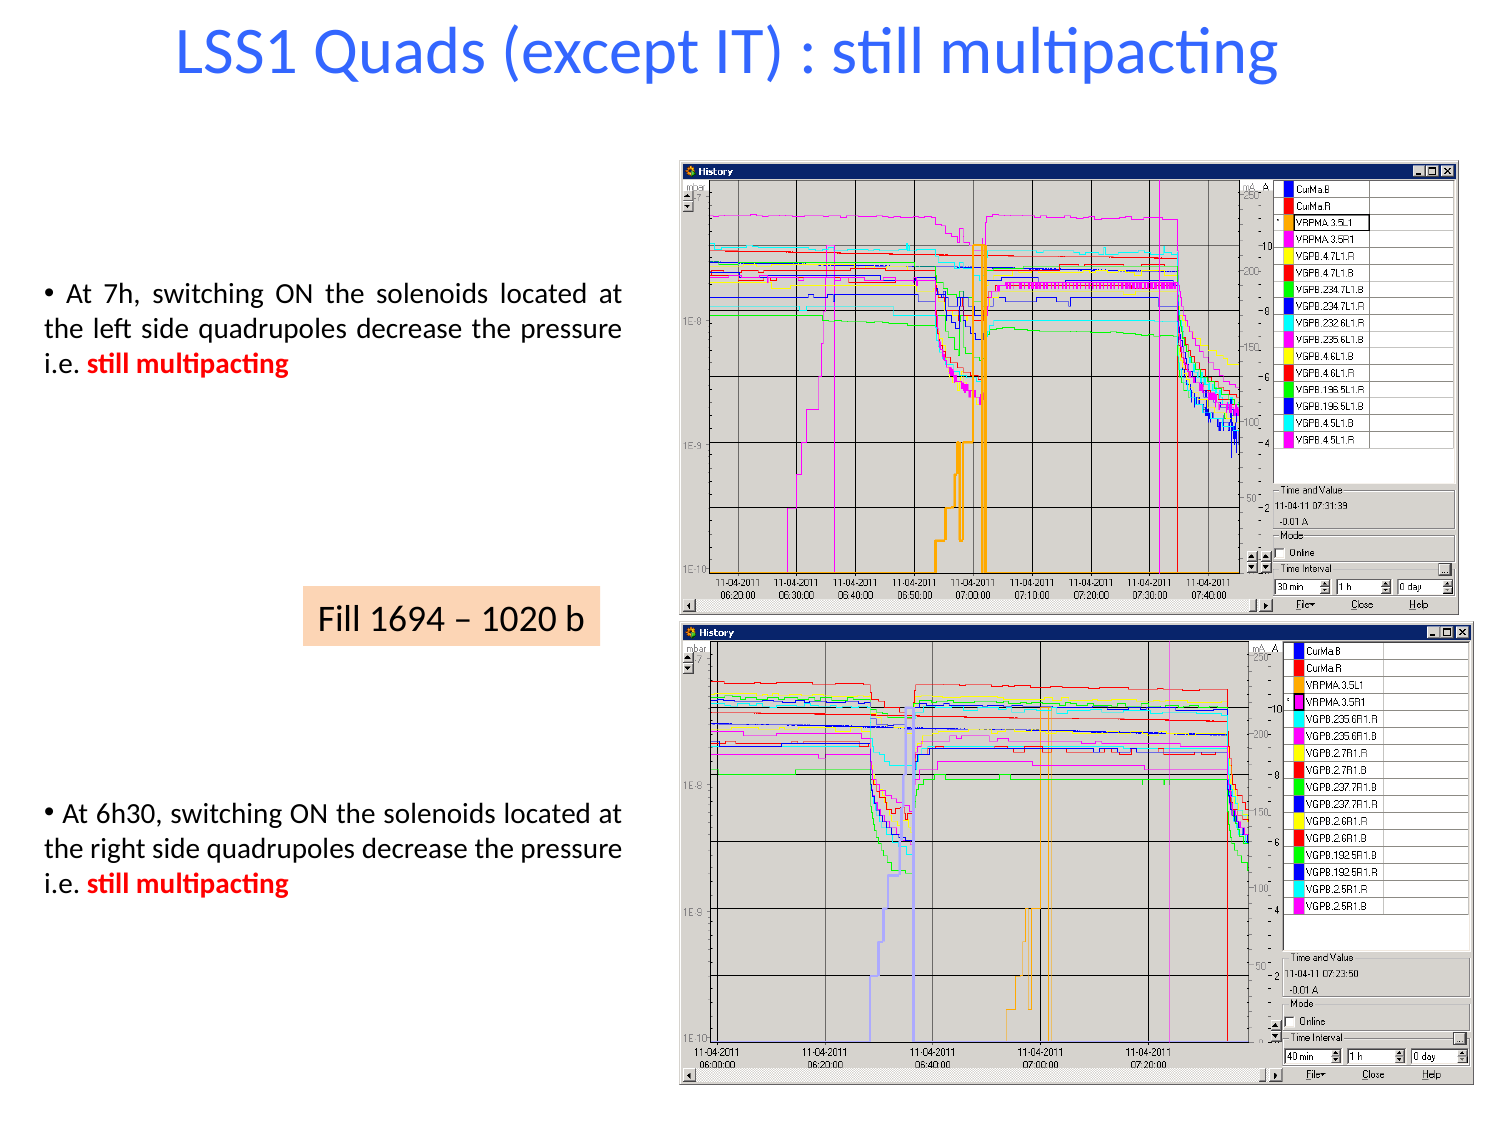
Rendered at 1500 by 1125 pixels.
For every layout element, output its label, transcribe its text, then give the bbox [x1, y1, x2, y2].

text_box At 6h30, switching ON the solenoids located at the right side quadrupoles decrease the pressure i.e. still multipacting [29, 786, 638, 907]
text_box At 7h, switching ON the solenoids located at the left side quadrupoles decrease the pressure i.e. still multipacting [29, 267, 638, 387]
text_box LSS1 Quads (except IT) : still multipacting [0, 0, 1456, 95]
text_box Fill 1694 – 1020 b [303, 586, 601, 646]
picture [678, 621, 1475, 1085]
picture [678, 160, 1459, 616]
